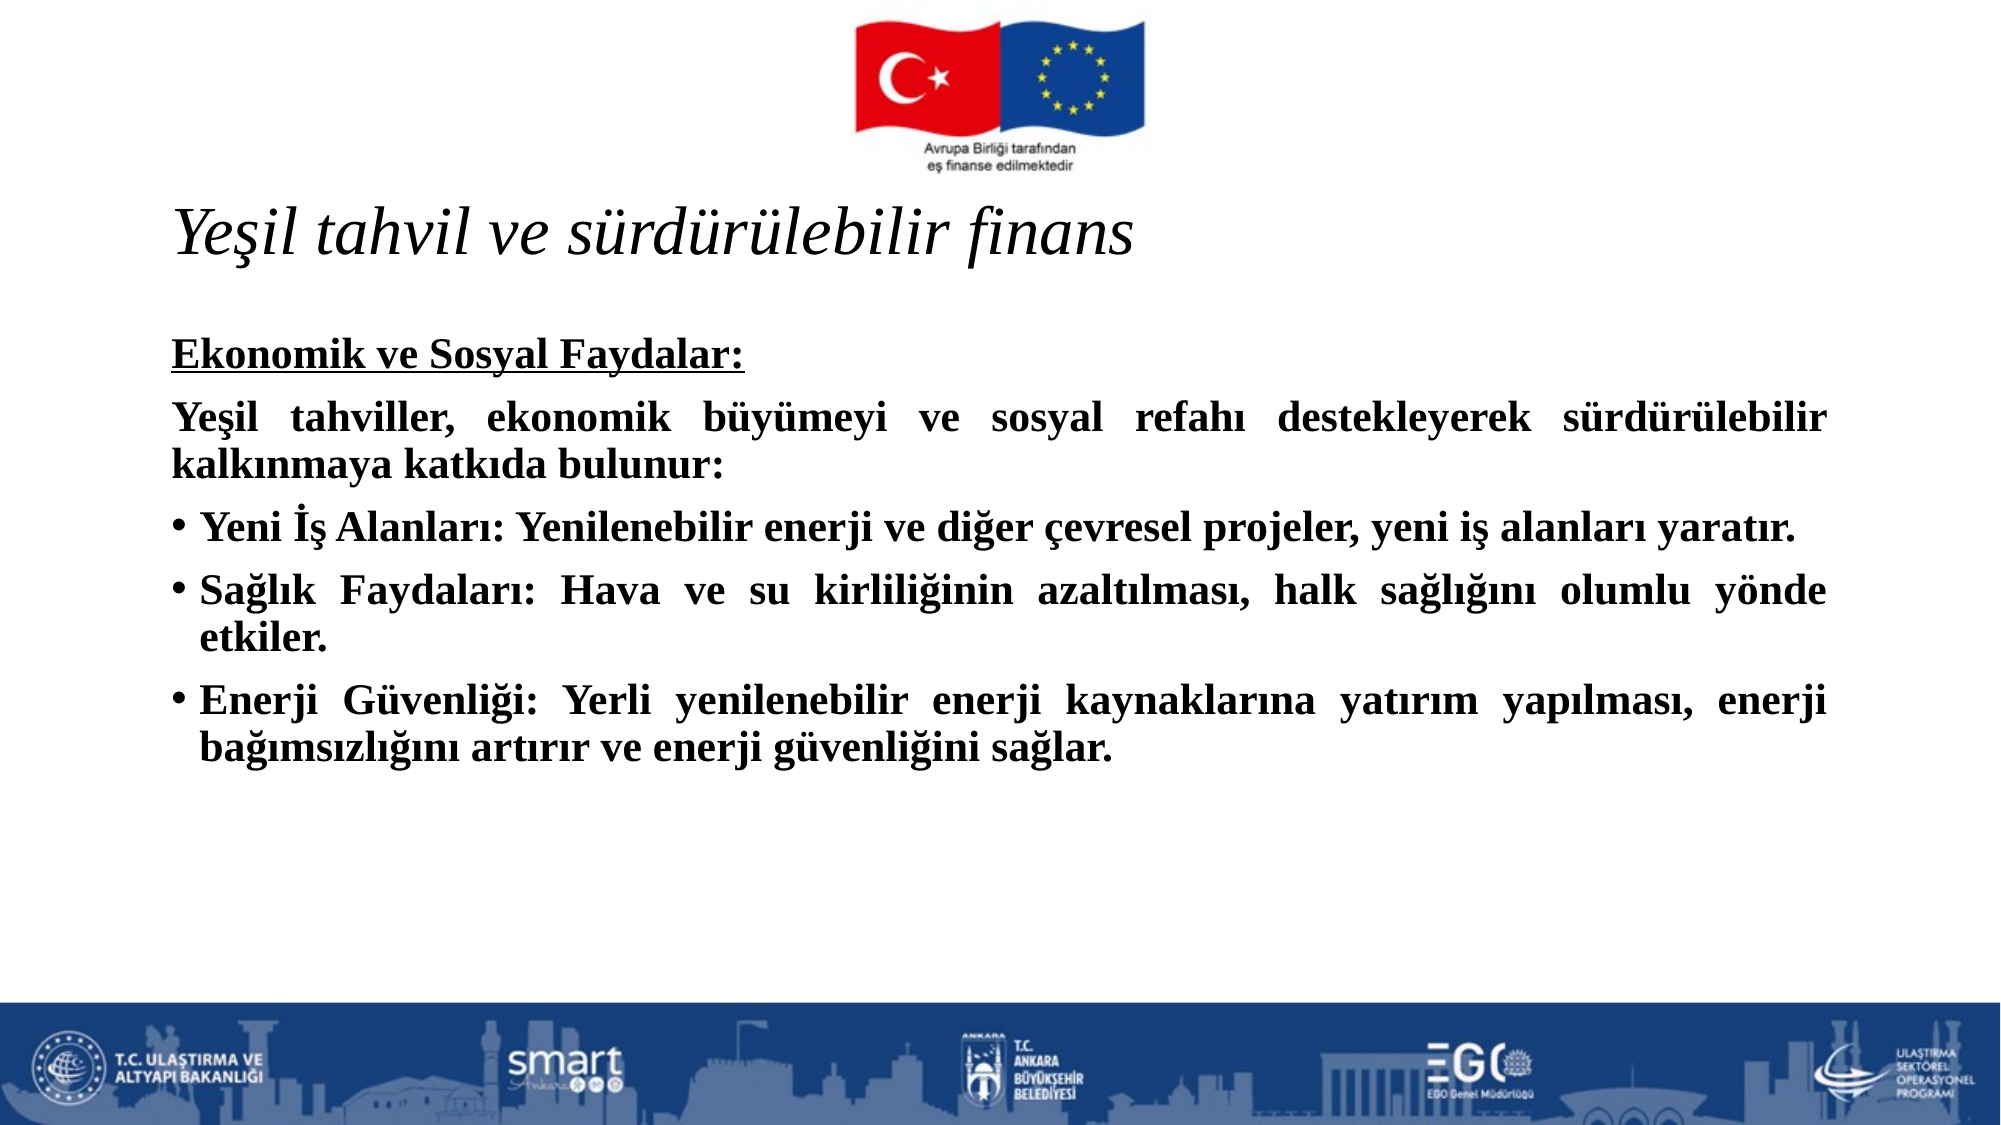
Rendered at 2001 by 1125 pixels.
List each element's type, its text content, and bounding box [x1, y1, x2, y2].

picture [0, 0, 2001, 1125]
title Yeşil tahvil ve sürdürülebilir finans [156, 177, 1844, 288]
list Ekonomik ve Sosyal Faydalar: Yeşil tahviller, ekonomik büyümeyi ve sosyal refahı destekleyerek sürdürülebilir kalkınmaya katkıda bulunur: Yeni İş Alanları: Yenilenebilir enerji ve diğer çevresel projeler, yeni iş alanları yaratır. Sağlık Faydaları: Hava ve su kirliliğinin azaltılması, halk sağlığını olumlu yönde etkiler. Enerji Güvenliği: Yerli yenilenebilir enerji kaynaklarına yatırım yapılması, enerji bağımsızlığını artırır ve enerji güvenliğini sağlar. [156, 323, 1844, 962]
